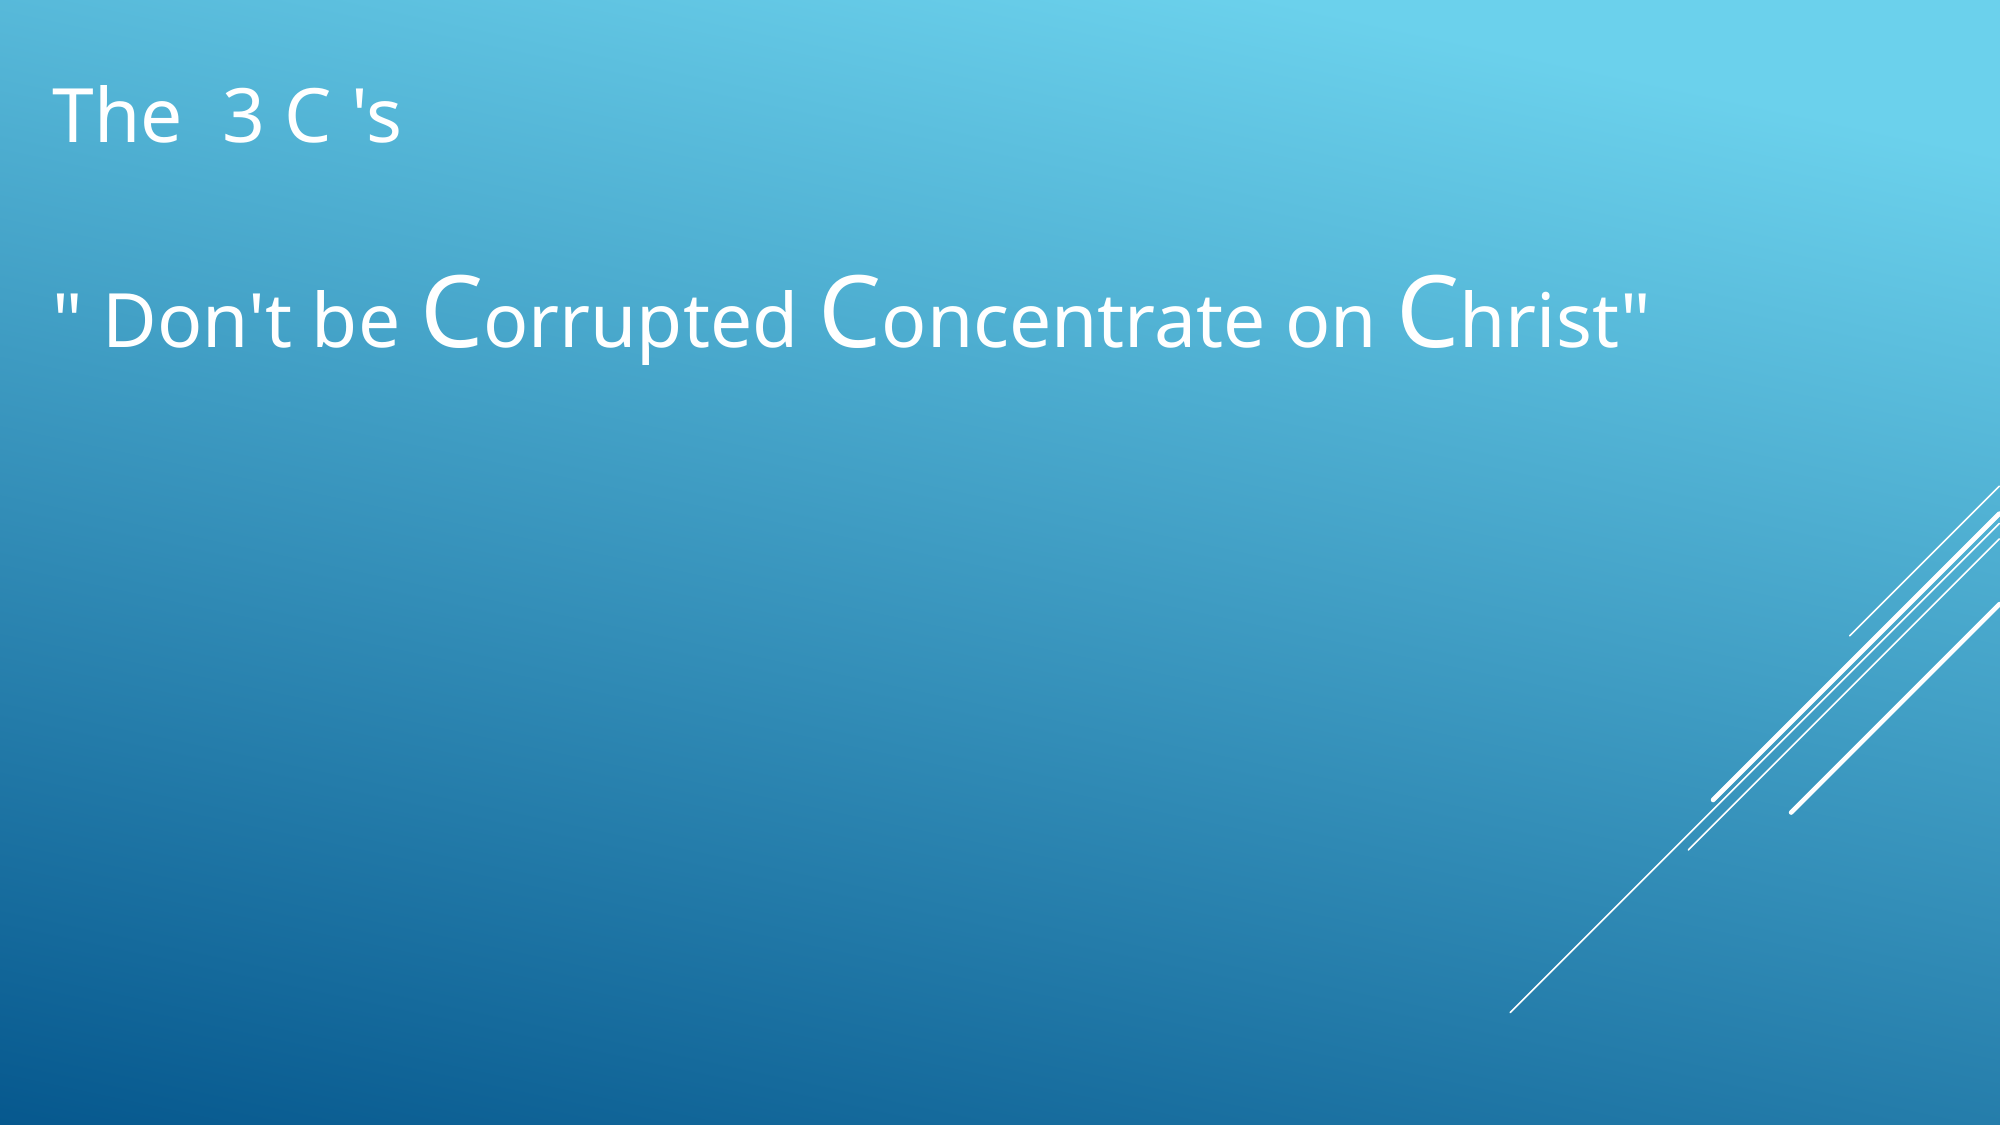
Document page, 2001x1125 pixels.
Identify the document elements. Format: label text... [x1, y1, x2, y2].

text_box The 3 C 's " Don't be Corrupted Concentrate on Christ" [38, 59, 1853, 375]
